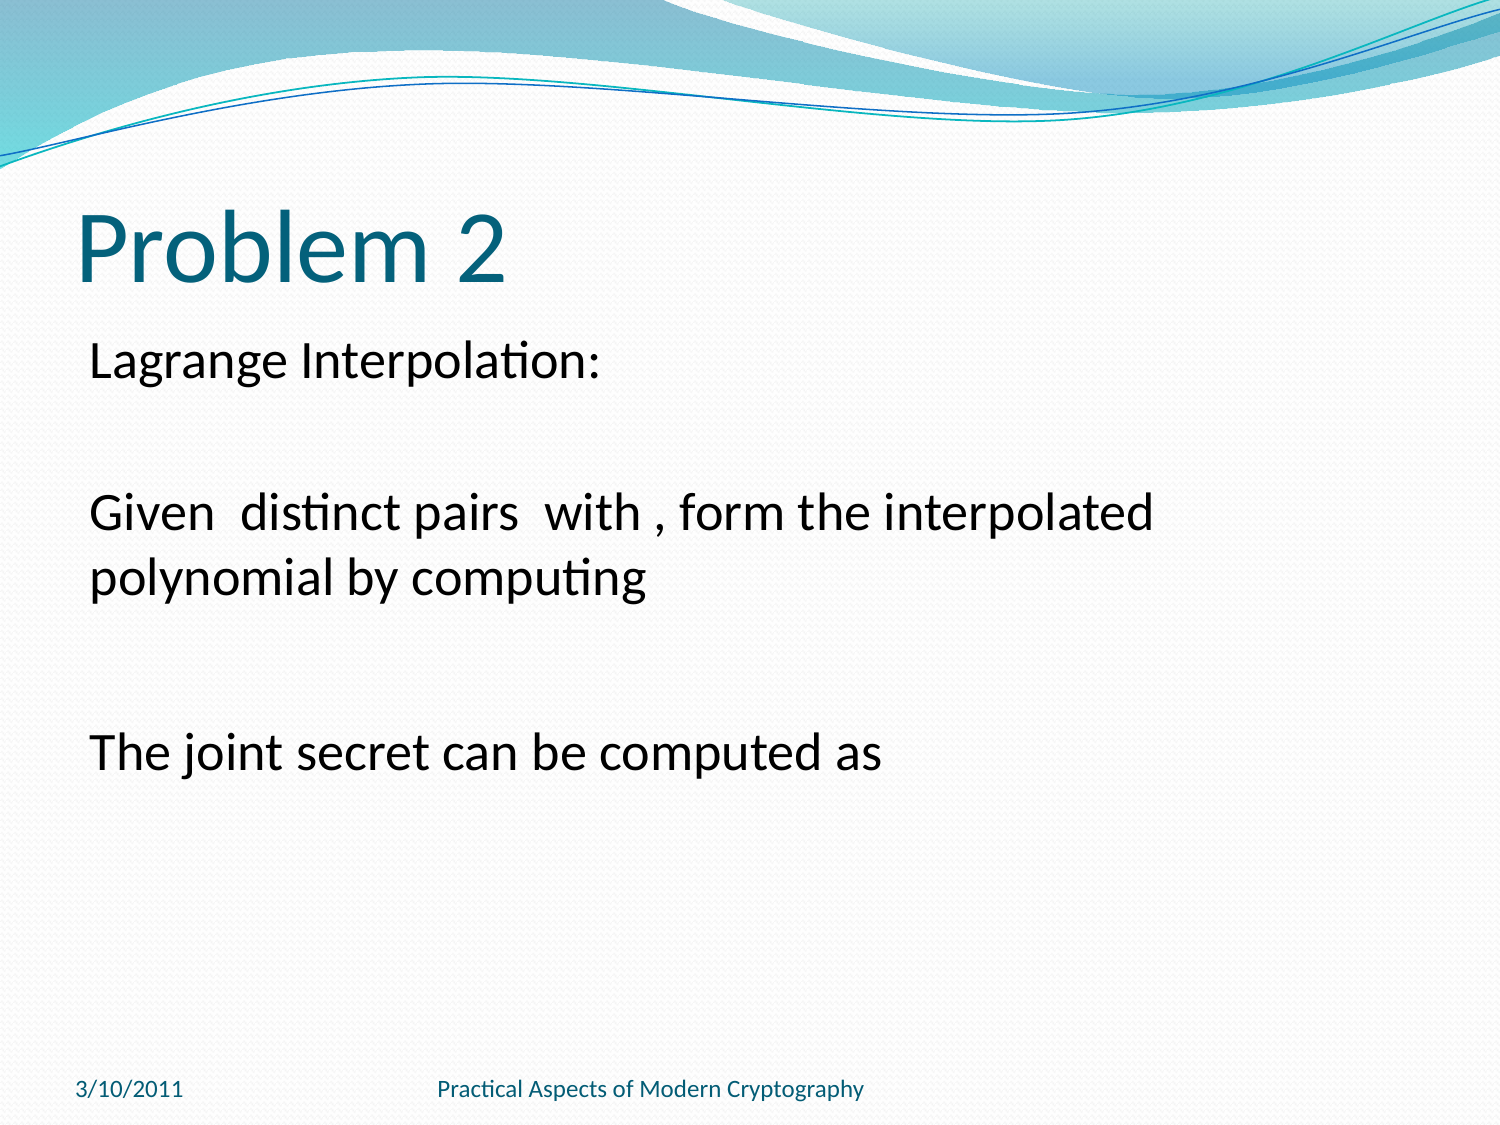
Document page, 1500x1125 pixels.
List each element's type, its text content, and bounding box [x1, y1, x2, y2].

title Problem 2 [75, 115, 1425, 303]
footer Practical Aspects of Modern Cryptography [437, 1042, 988, 1103]
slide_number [75, 1042, 425, 1103]
